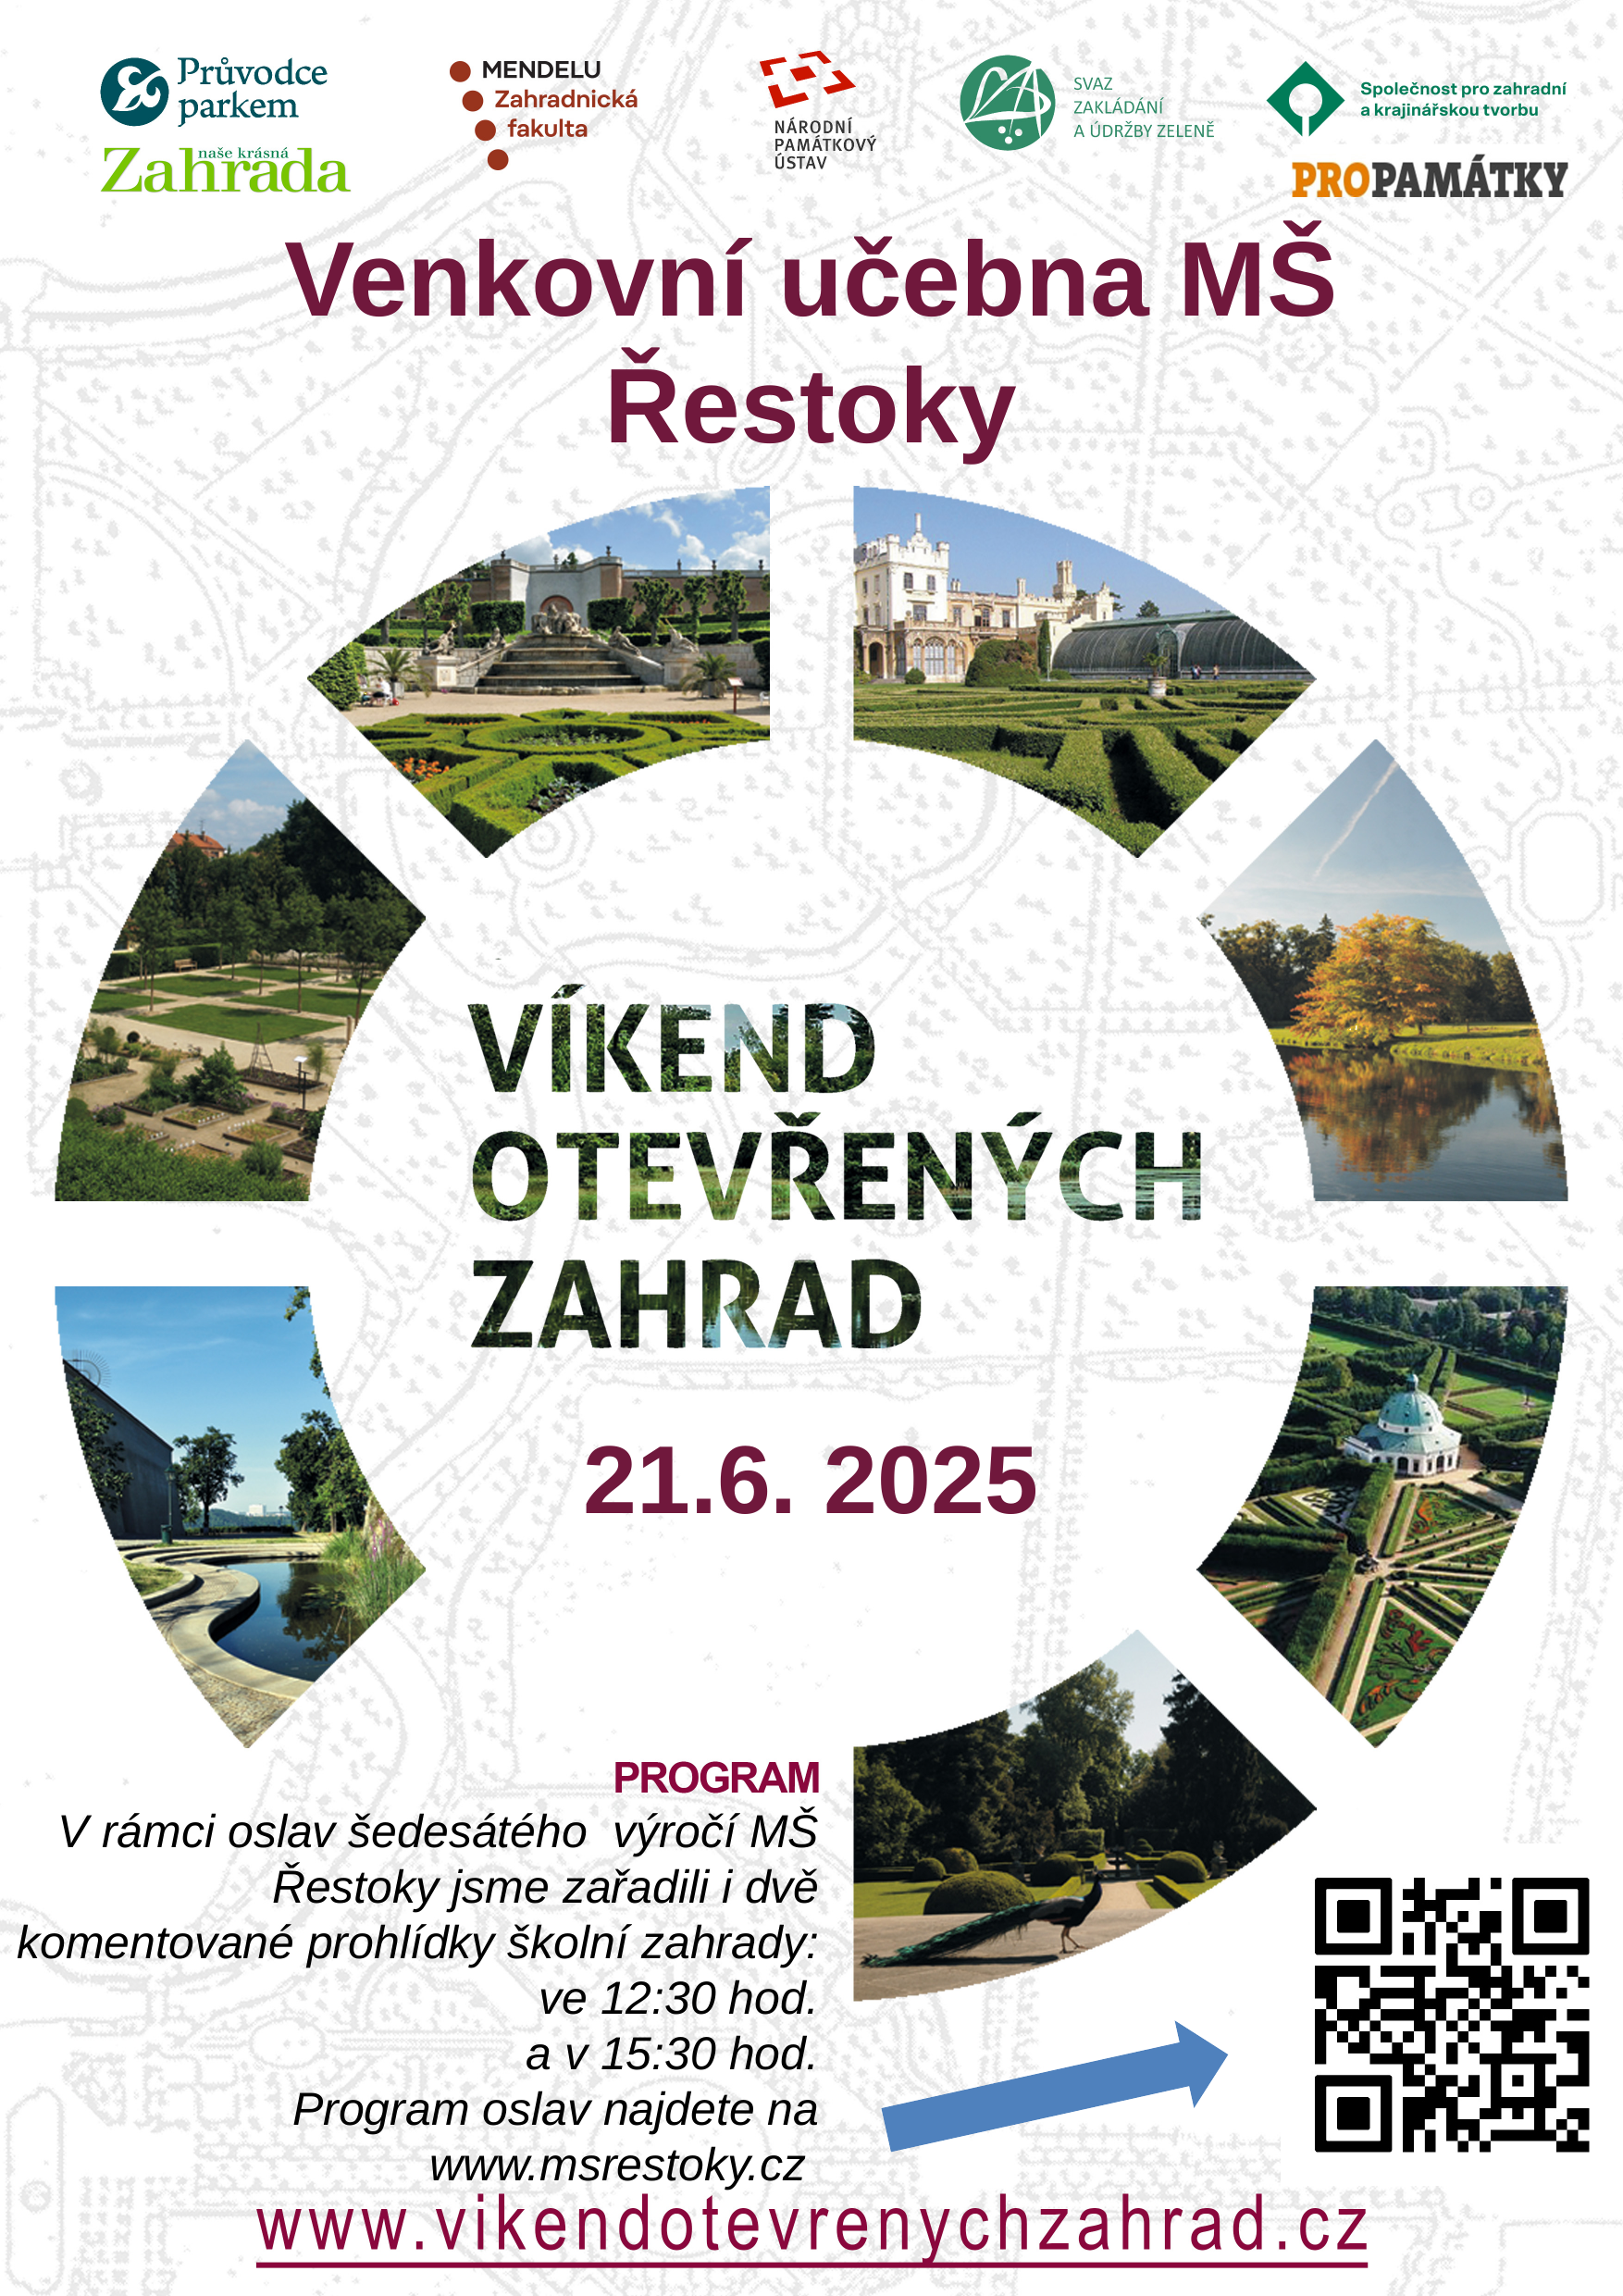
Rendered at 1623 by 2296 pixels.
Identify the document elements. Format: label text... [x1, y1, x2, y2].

text_box V rámci oslav šedesátého výročí MŠ Řestoky jsme zařadili i dvě komentované prohlídky školní zahrady: ve 12:30 hod. a v 15:30 hod. Program oslav najdete na www.msrestoky.cz [0, 1794, 834, 2296]
text_box Venkovní učebna MŠ Řestoky [57, 203, 1566, 471]
picture [0, 0, 1623, 2296]
text_box 21.6. 2025 [428, 1409, 1194, 1540]
text_box [878, 2016, 1232, 2154]
